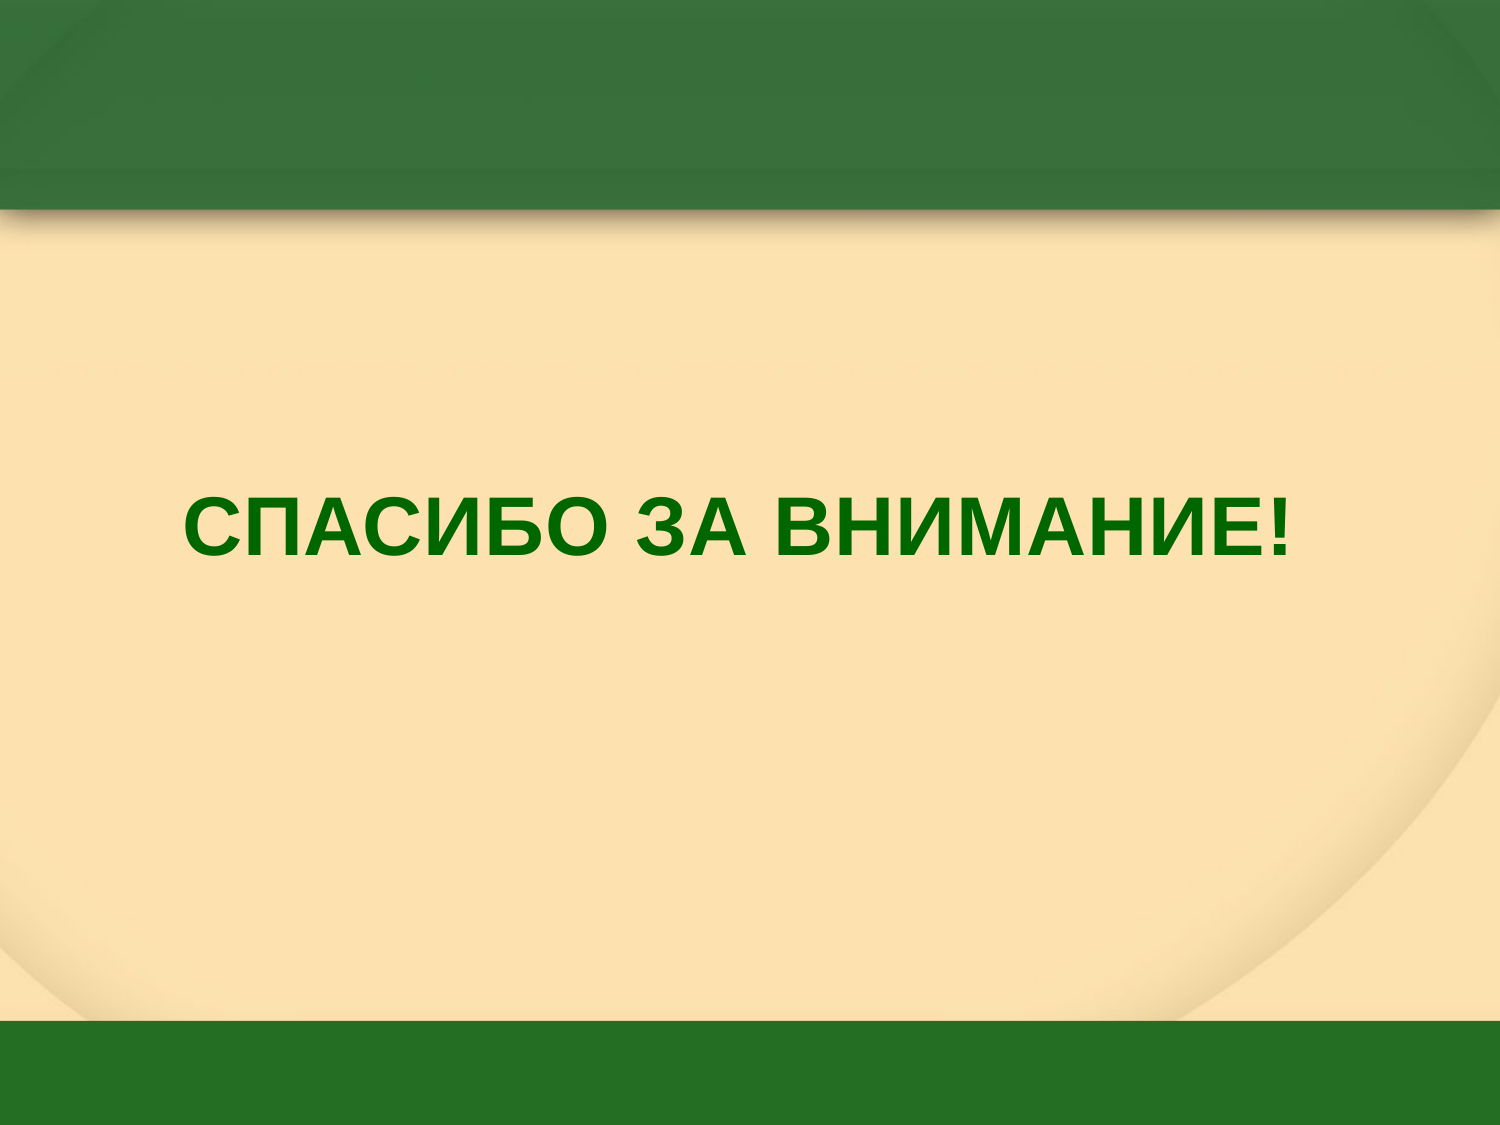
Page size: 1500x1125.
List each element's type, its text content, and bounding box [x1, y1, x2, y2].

picture [0, 0, 1500, 1019]
list СПАСИБО ЗА ВНИМАНИЕ! [63, 442, 1437, 1002]
text_box [0, 1019, 1500, 1125]
